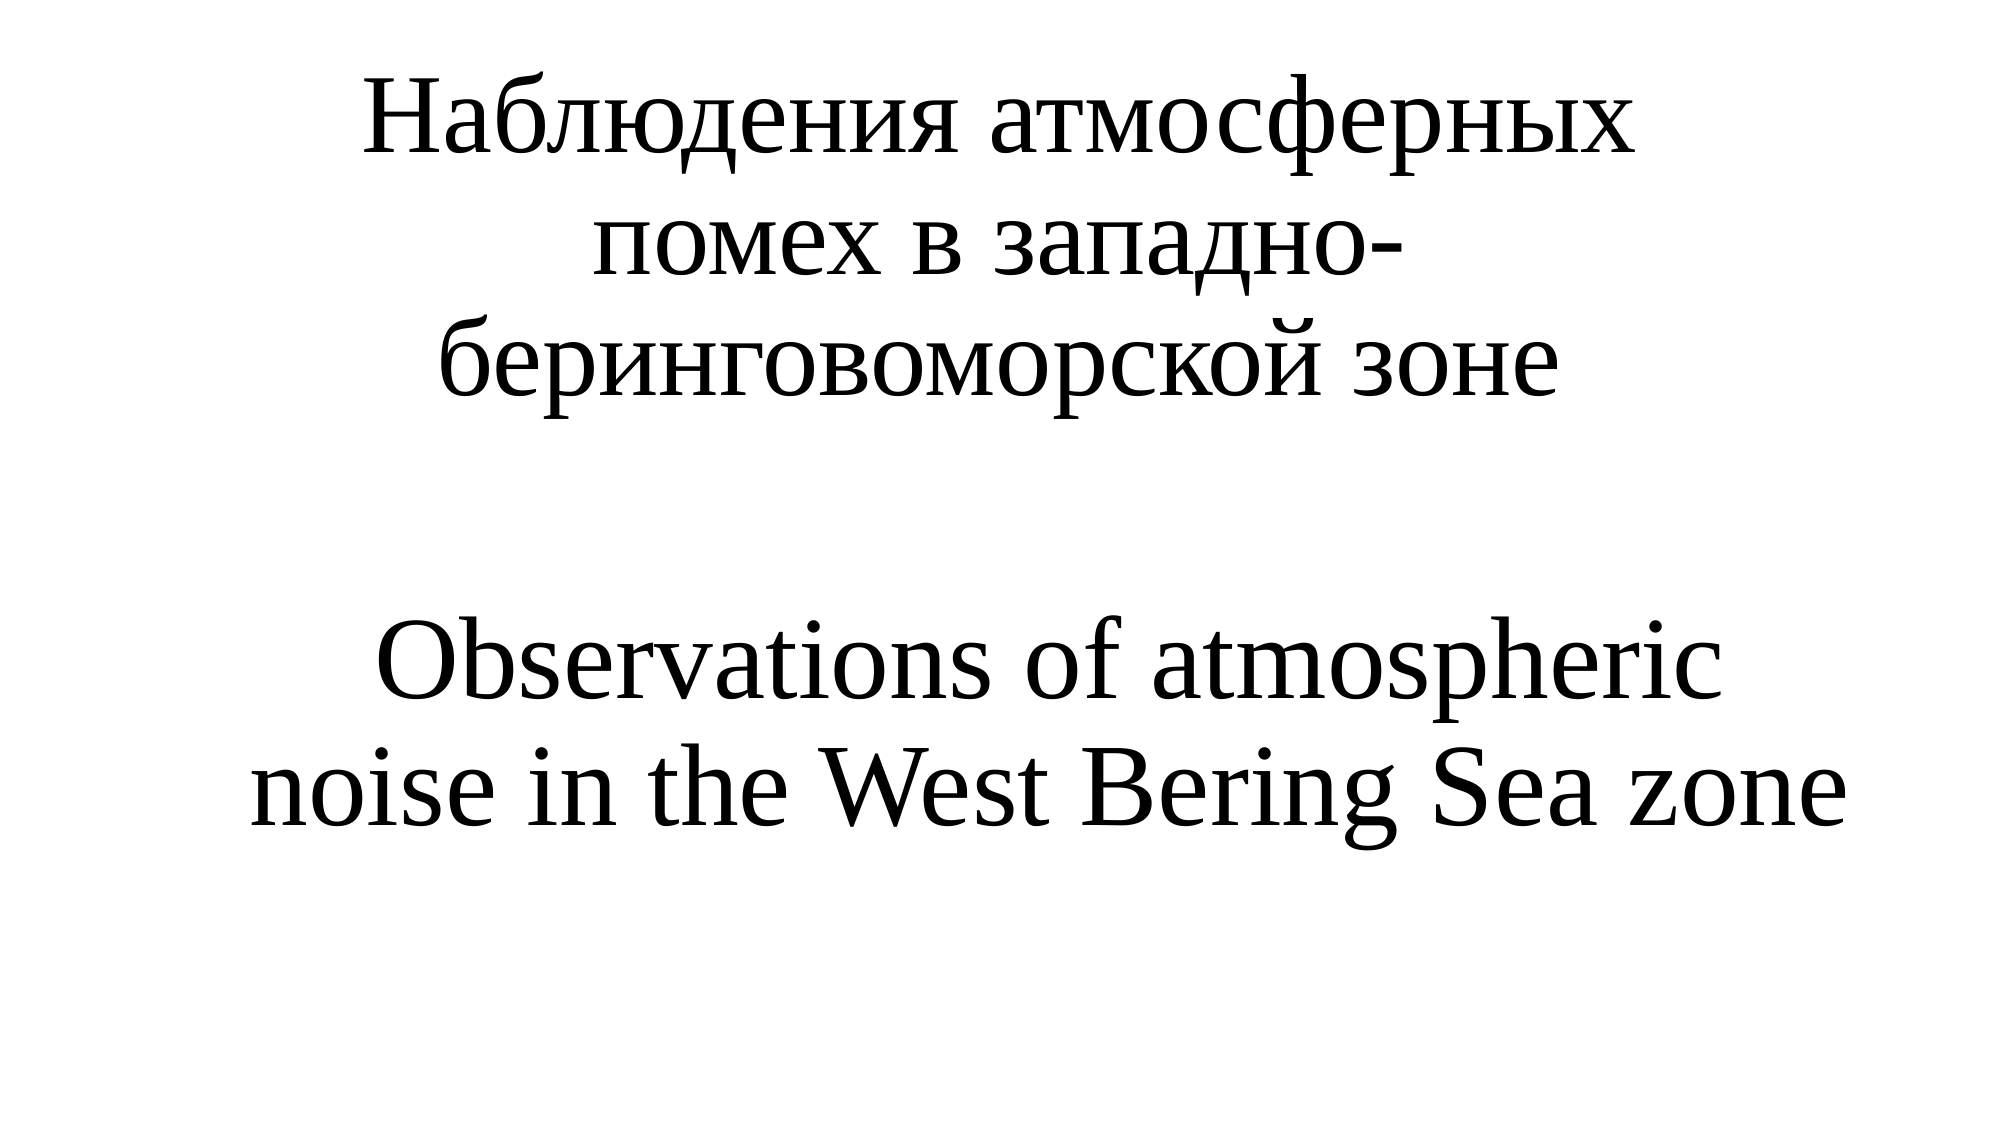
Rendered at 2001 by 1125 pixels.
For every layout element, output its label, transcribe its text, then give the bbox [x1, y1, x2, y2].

subtitle Наблюдения атмосферных помех в западно-беринговоморской зоне [249, 48, 1750, 550]
title Observations of atmospheric noise in the West Bering Sea zone [227, 466, 1874, 859]
